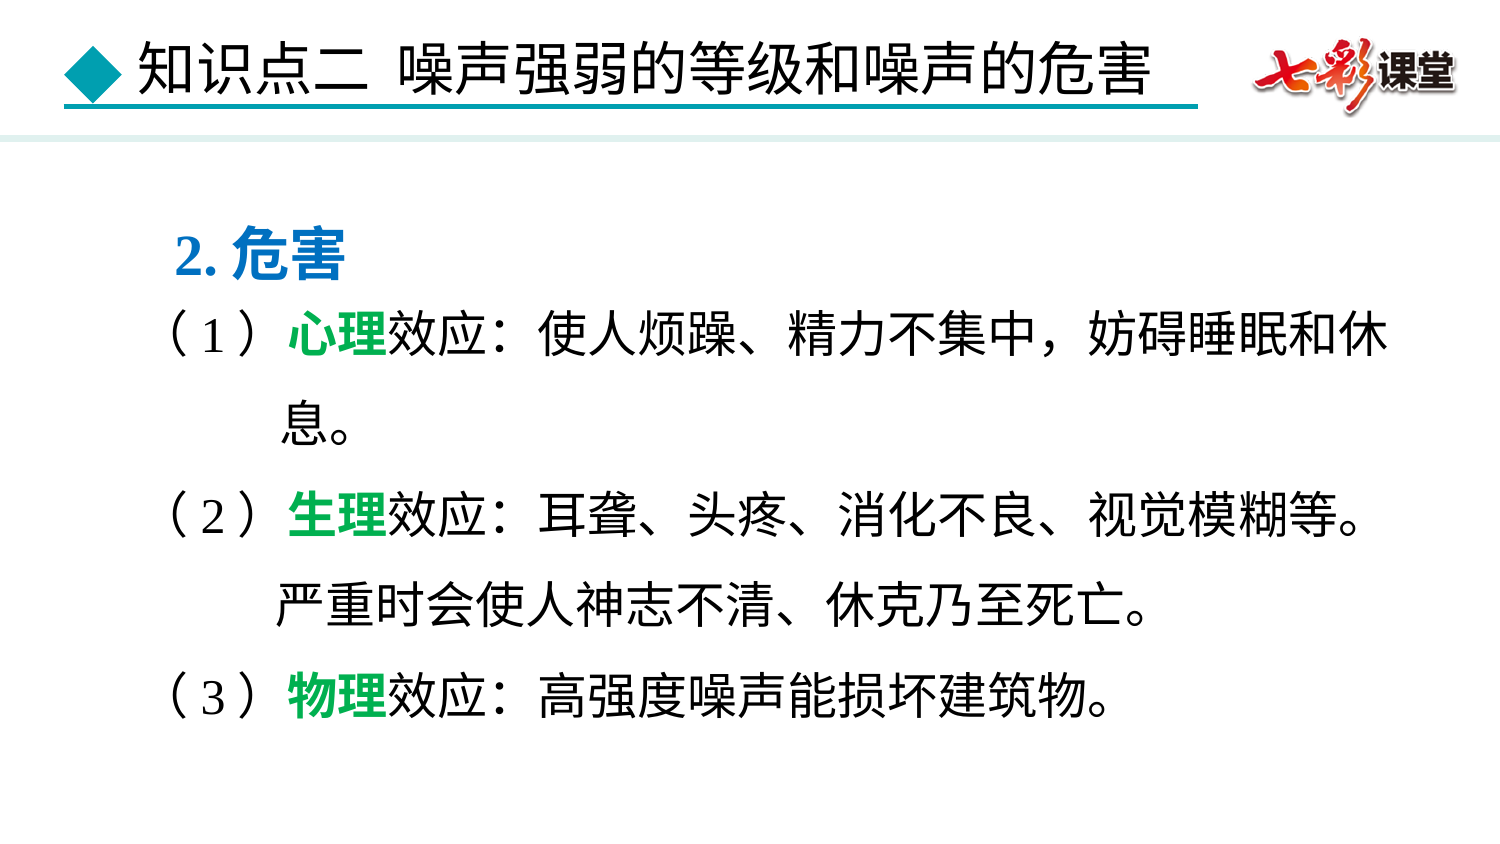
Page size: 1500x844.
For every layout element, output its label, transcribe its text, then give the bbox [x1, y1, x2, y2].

text_box （1）心理效应：使人烦躁、精力不集中，妨碍睡眠和休息。 （2）生理效应：耳聋、头疼、消化不良、视觉模糊等。严重时会使人神志不清、休克乃至死亡。 （3）物理效应：高强度噪声能损坏建筑物。 [123, 193, 1439, 732]
text_box 2.危害 [159, 209, 371, 294]
picture [1249, 32, 1461, 118]
